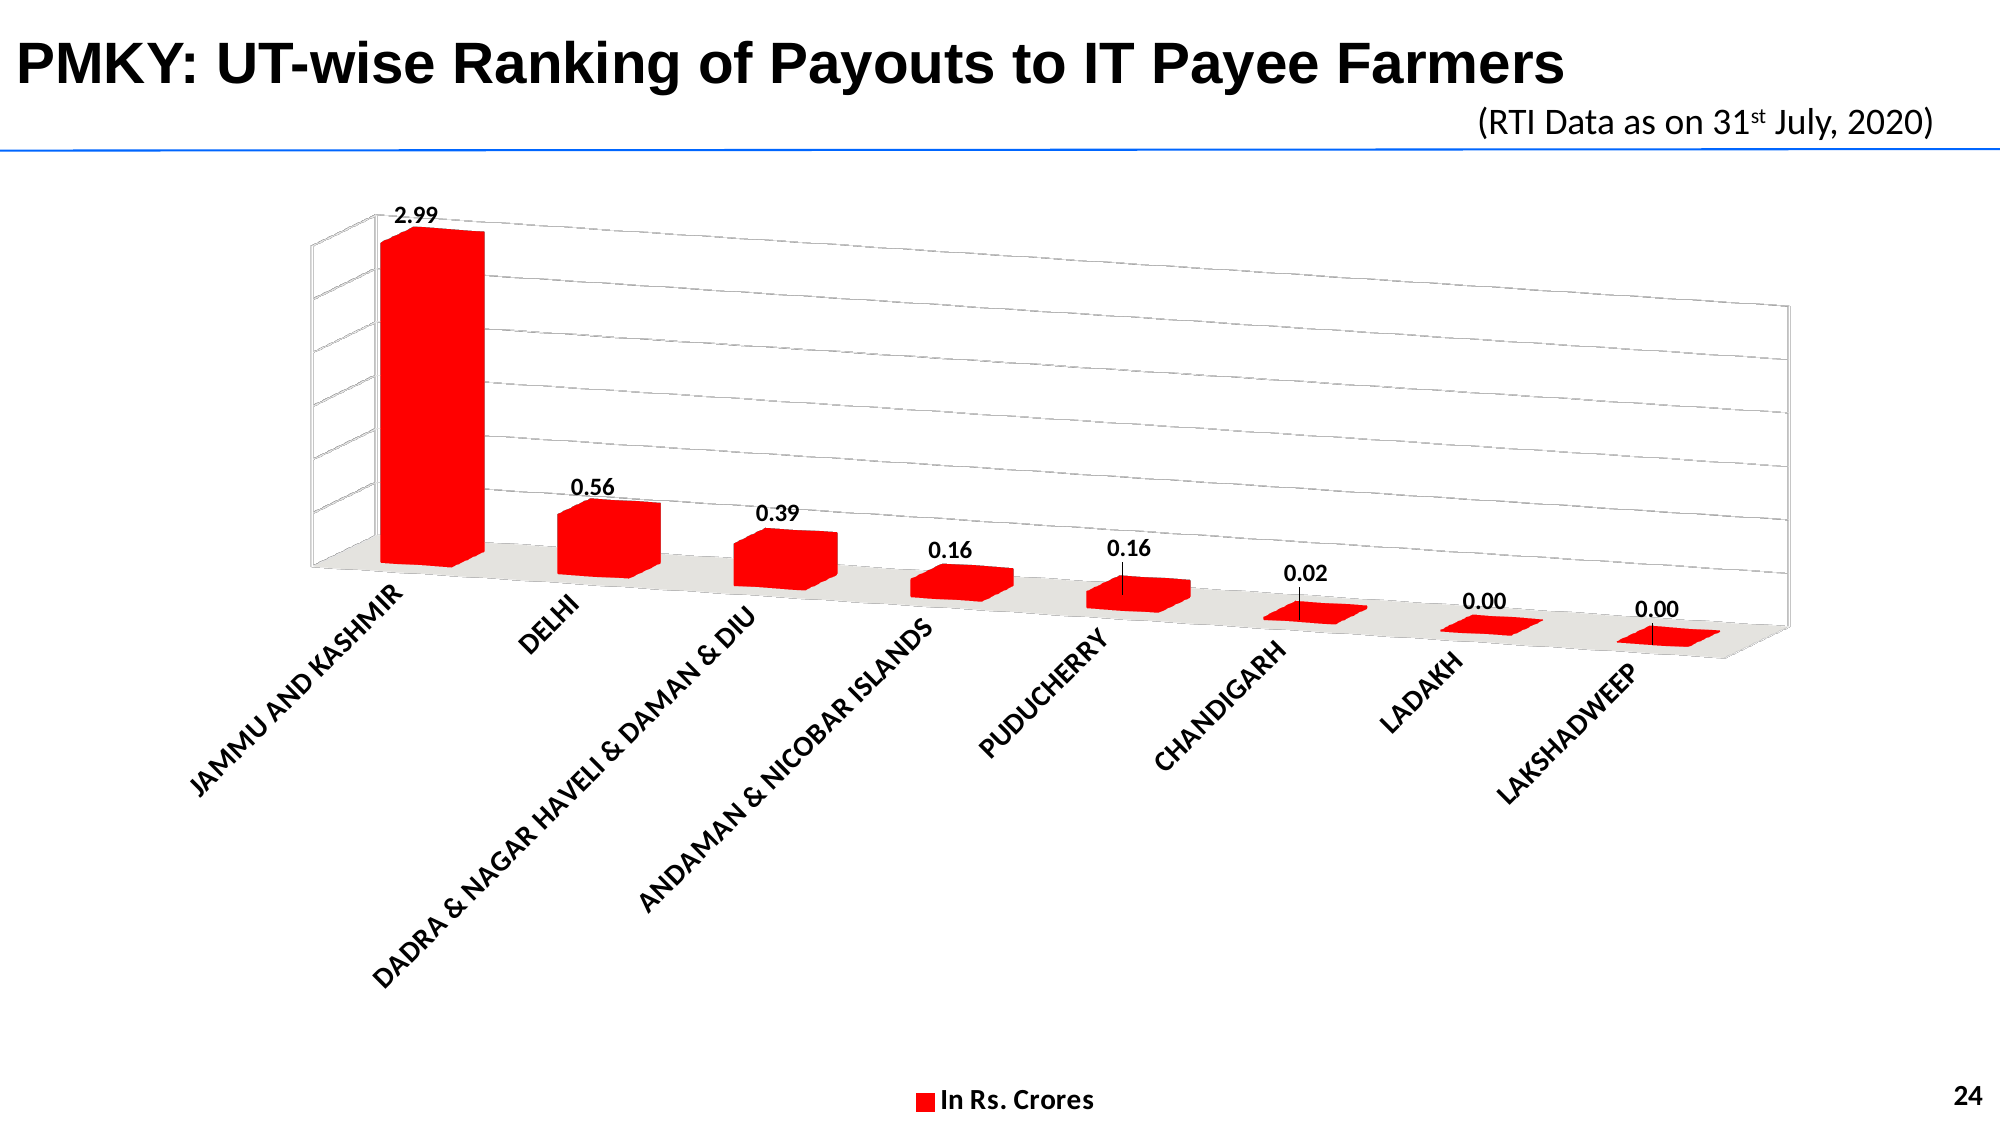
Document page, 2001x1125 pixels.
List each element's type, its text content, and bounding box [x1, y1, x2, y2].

text_box (RTI Data as on 31st July, 2020) [1413, 114, 1999, 150]
chart [119, 146, 1892, 1124]
title PMKY: UT-wise Ranking of Payouts to IT Payee Farmers [1, 7, 1999, 114]
slide_number 24 [1892, 1063, 1999, 1124]
